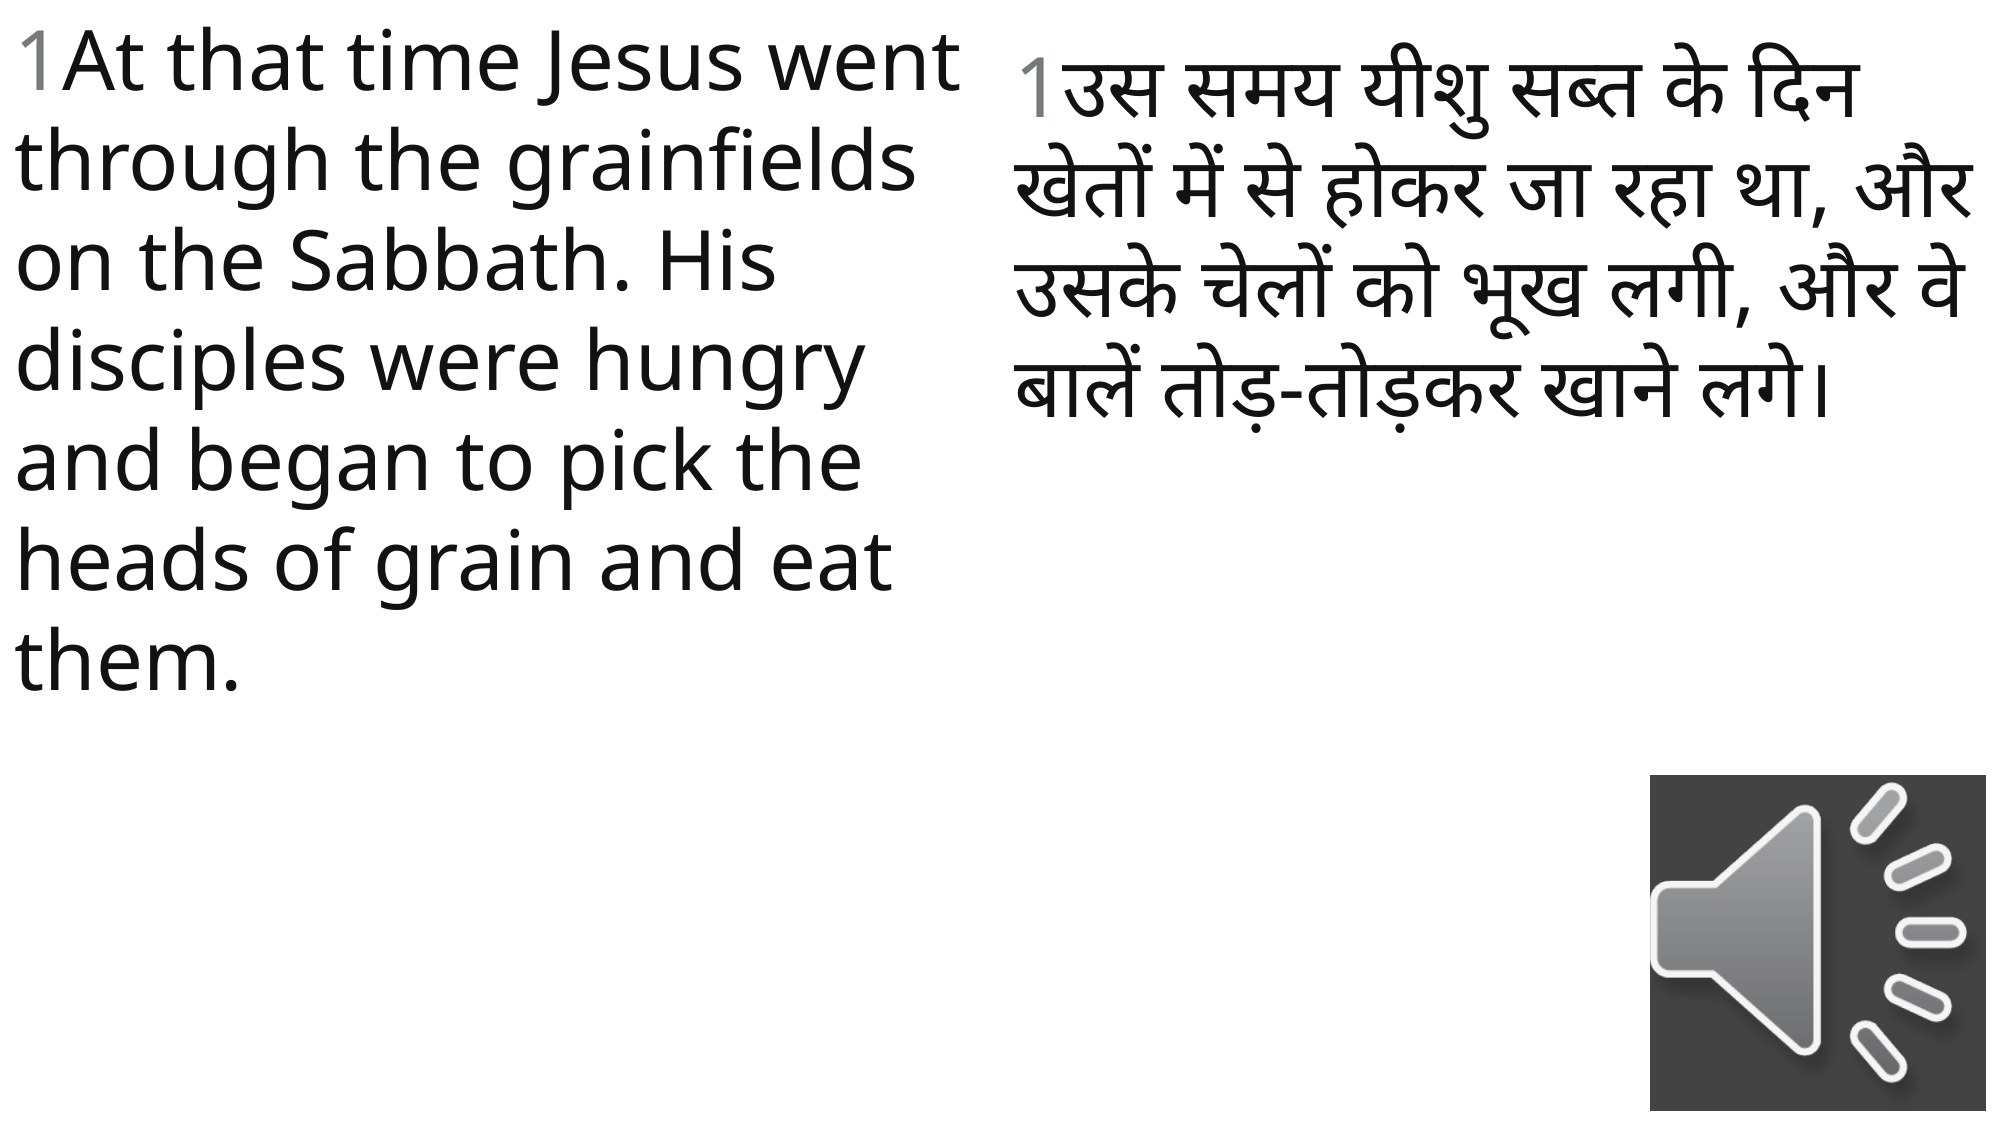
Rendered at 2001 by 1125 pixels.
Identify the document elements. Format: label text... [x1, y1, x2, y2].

text_box 1At that time Jesus went through the grainfields on the Sabbath. His disciples were hungry and began to pick the heads of grain and eat them. [0, 0, 981, 1125]
text_box 1उस समय यीशु सब्त के दिन खेतों में से होकर जा रहा था, और उसके चेलों को भूख लगी, और वे बालें तोड़-तोड़कर खाने लगे। [999, 27, 2000, 1104]
picture [1648, 773, 1987, 1112]
